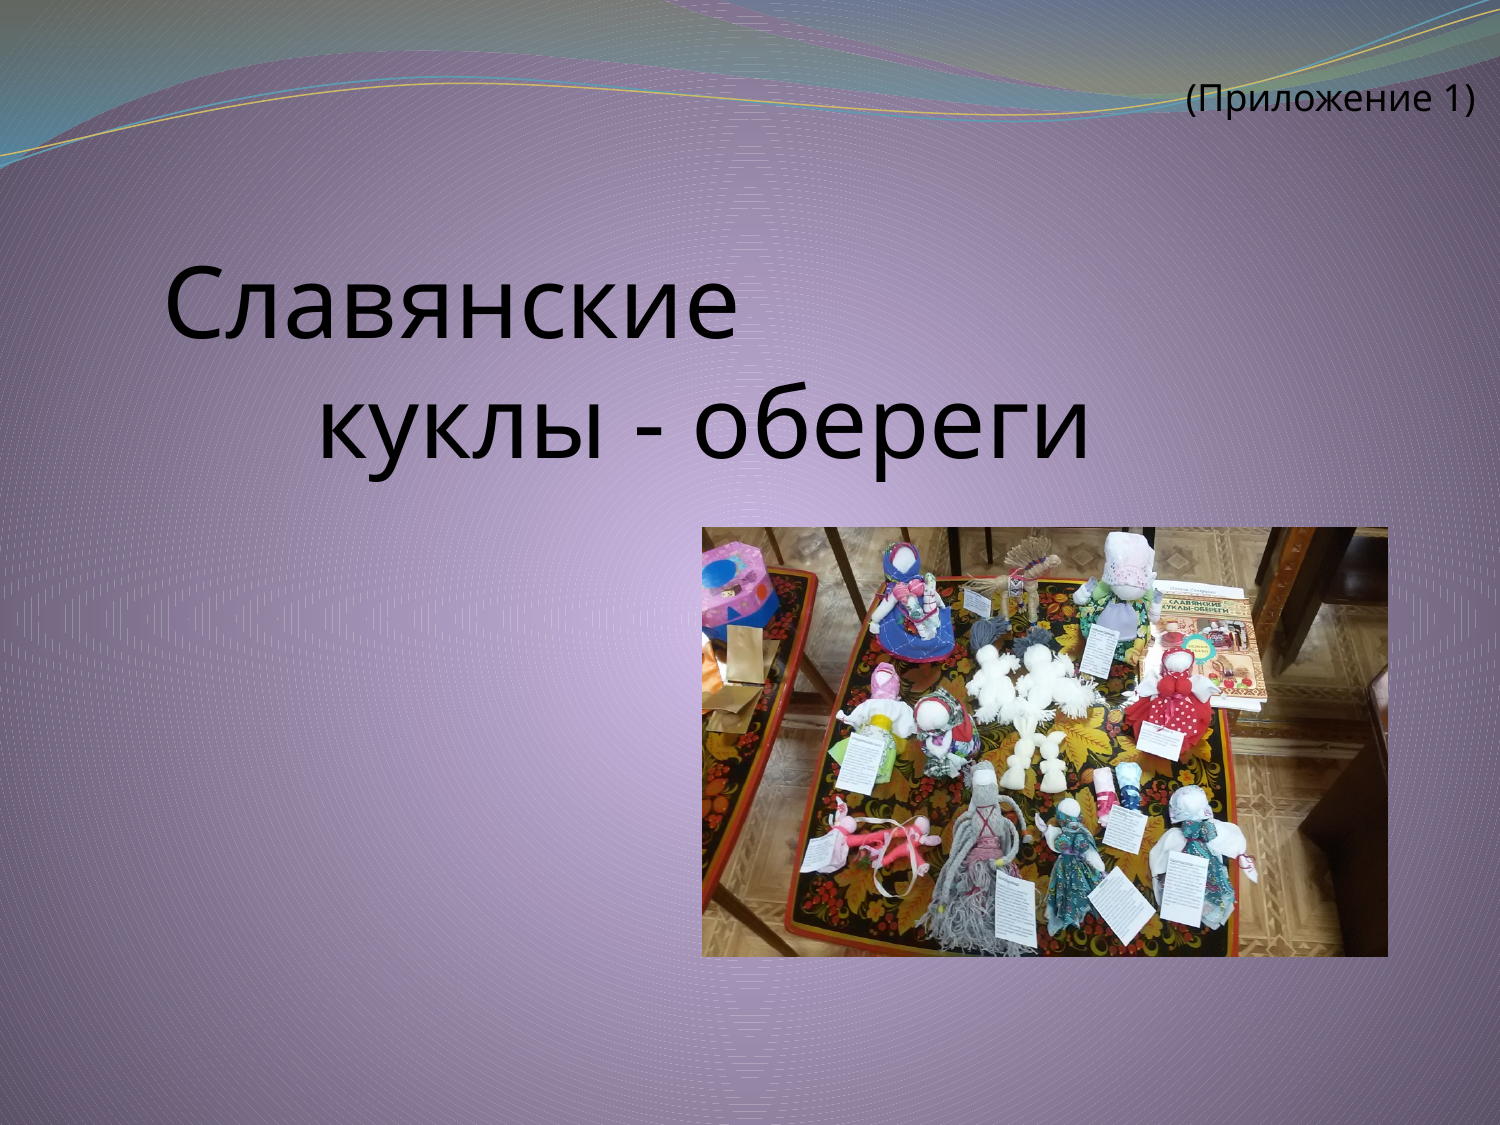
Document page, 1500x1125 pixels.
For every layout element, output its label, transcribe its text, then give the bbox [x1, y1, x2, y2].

text_box Славянские куклы - обереги [147, 231, 1263, 487]
text_box (Приложение 1) [1171, 66, 1491, 127]
picture [702, 526, 1389, 957]
